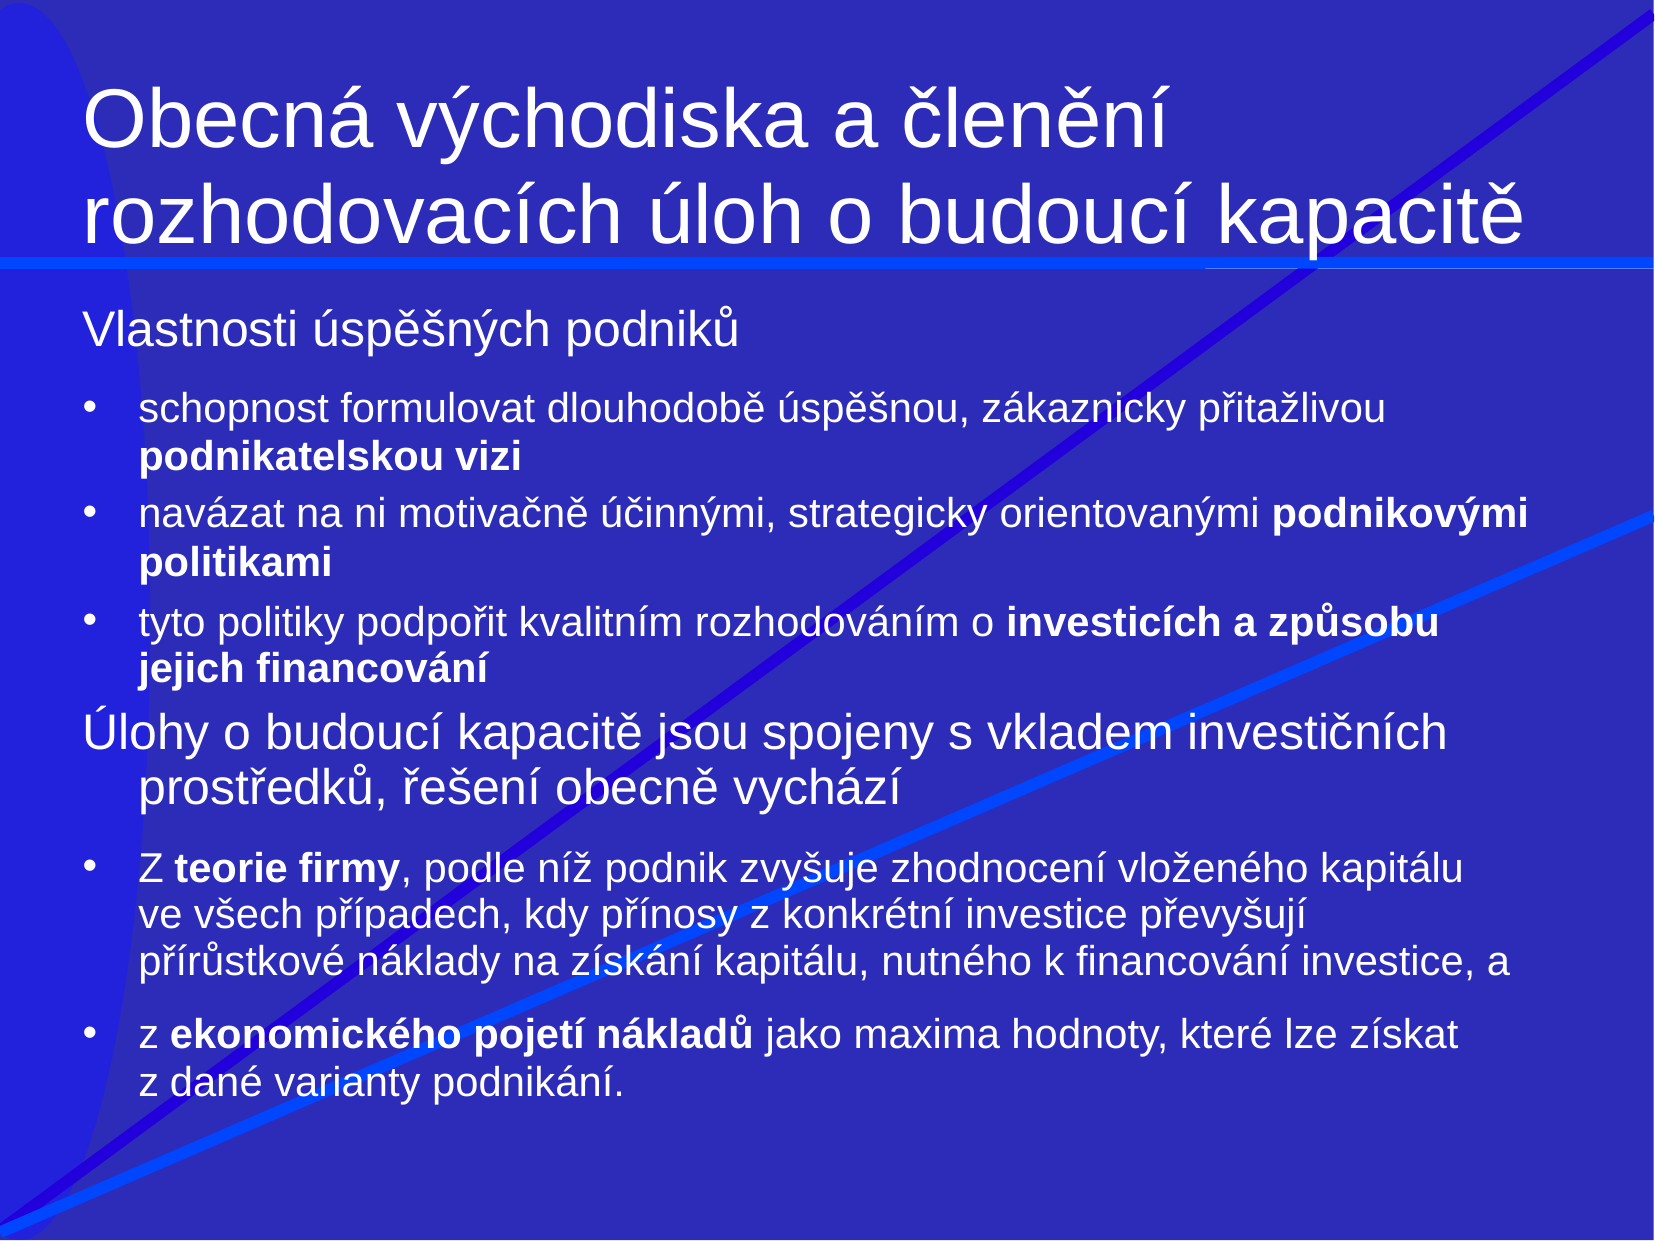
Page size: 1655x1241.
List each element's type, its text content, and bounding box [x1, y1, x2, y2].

text_box Vlastnosti úspěšných podniků schopnost formulovat dlouhodobě úspěšnou, zákaznicky přitažlivou podnikatelskou vizi navázat na ni motivačně účinnými, strategicky orientovanými podnikovými politikami tyto politiky podpořit kvalitním rozhodováním o investicích a způsobu jejich financování Úlohy o budoucí kapacitě jsou spojeny s vkladem investičních prostředků, řešení obecně vychází Z teorie firmy, podle níž podnik zvyšuje zhodnocení vloženého kapitálu ve všech případech, kdy přínosy z konkrétní investice převyšují přírůstkové náklady na získání kapitálu, nutného k financování investice, a z ekonomického pojetí nákladů jako maxima hodnoty, které lze získat z dané varianty podnikání. [80, 296, 1557, 1105]
title Obecná východiska a členění rozhodovacích úloh o budoucí kapacitě [80, 67, 1574, 275]
